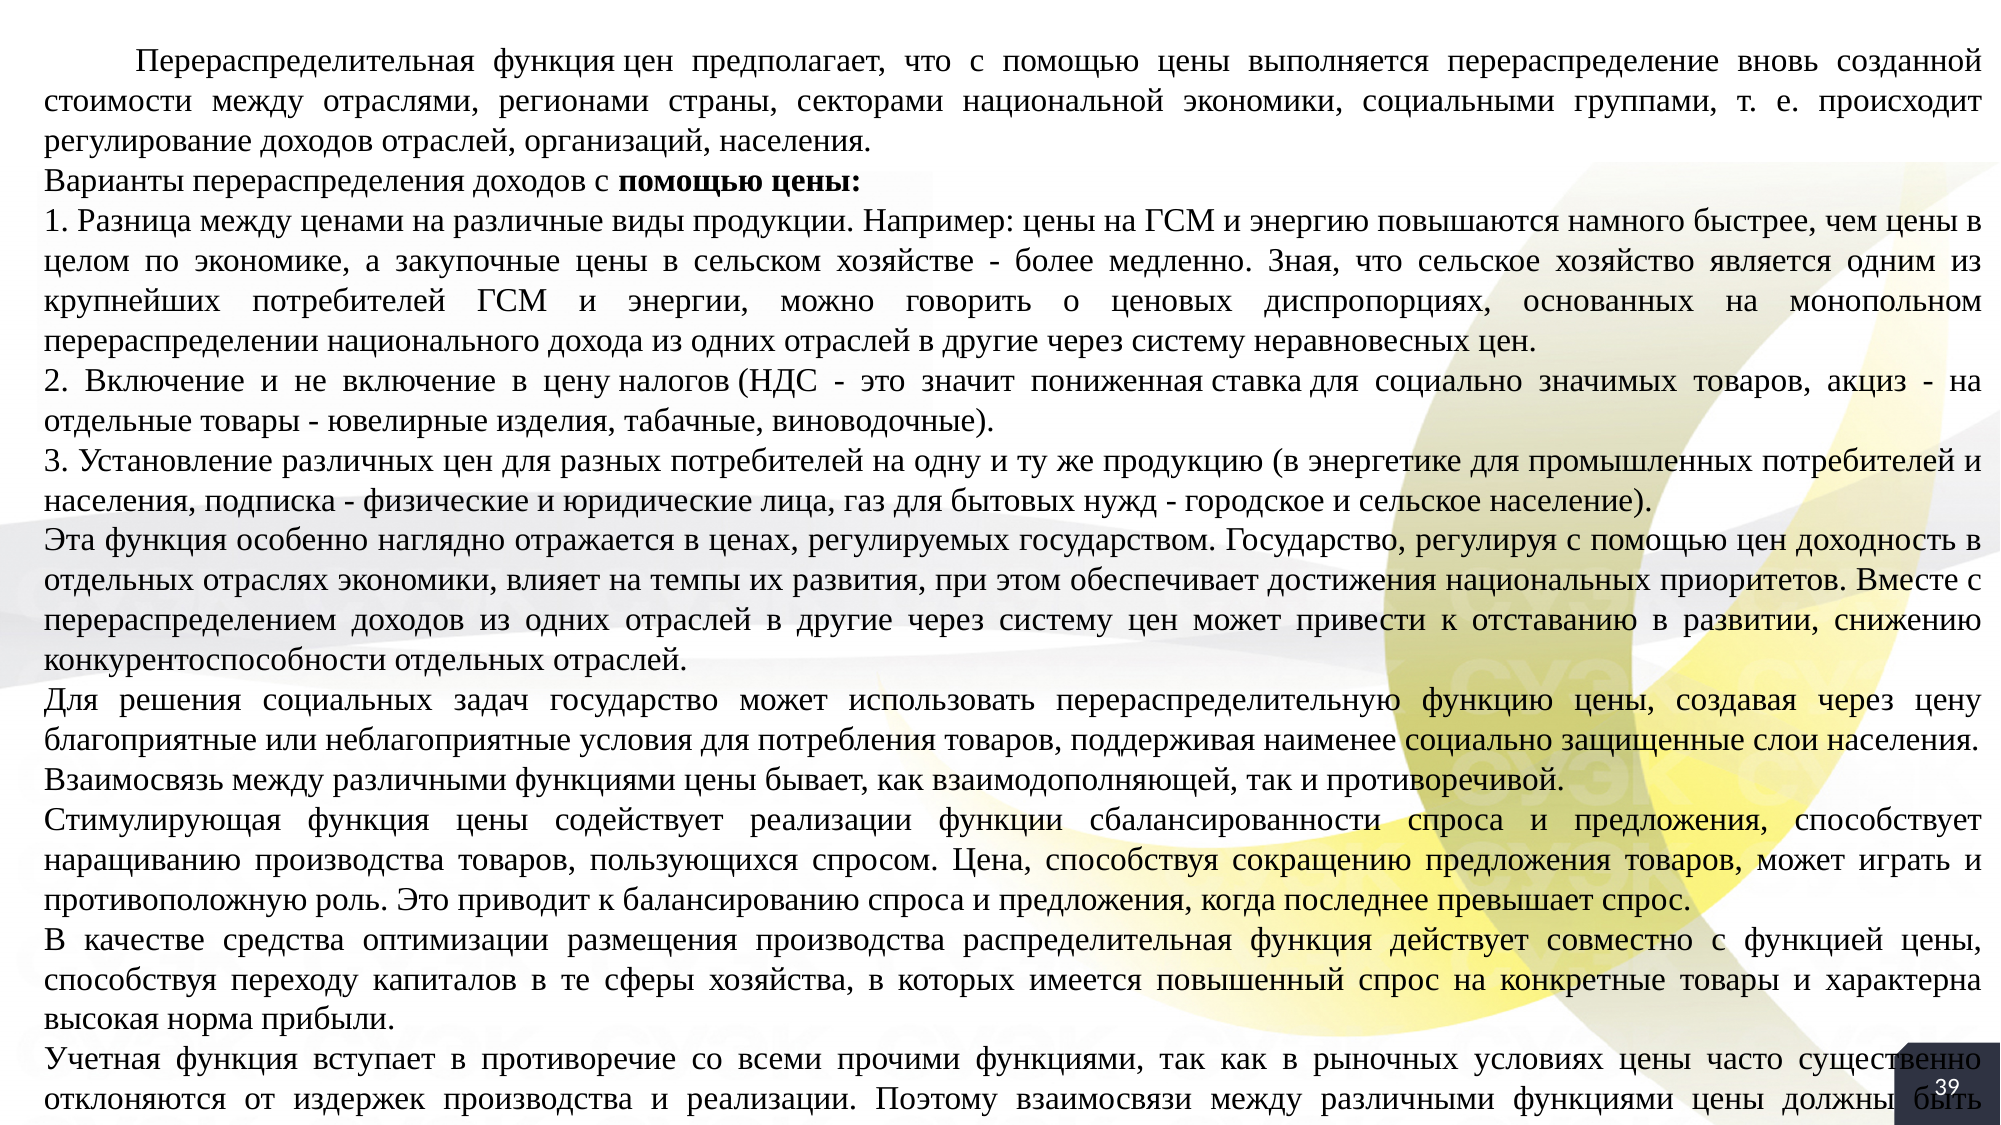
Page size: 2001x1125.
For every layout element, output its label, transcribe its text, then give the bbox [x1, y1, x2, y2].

text_box Перераспределительная функция цен предполагает, что с помощью цены выполняется перераспределение вновь созданной стоимости между отраслями, регионами страны, секторами национальной экономики, социальными группами, т. е. происходит регулирование доходов отраслей, организаций, населения. Варианты перераспределения доходов с помощью цены: 1. Разница между ценами на различные виды продукции. Например: цены на ГСМ и энергию повышаются намного быстрее, чем цены в целом по экономике, а закупочные цены в сельском хозяйстве - более медленно. Зная, что сельское хозяйство является одним из крупнейших потребителей ГСМ и энергии, можно говорить о ценовых диспропорциях, основанных на монопольном перераспределении национального дохода из одних отраслей в другие через систему неравновесных цен. 2. Включение и не включение в цену налогов (НДС - это значит пониженная ставка для социально значимых товаров, акциз - на отдельные товары - ювелирные изделия, табачные, виноводочные). 3. Установление различных цен для разных потребителей на одну и ту же продукцию (в энергетике для промышленных потребителей и населения, подписка - физические и юридические лица, газ для бытовых нужд - городское и сельское население). Эта функция особенно наглядно отражается в ценах, регулируемых государством. Государство, регулируя с помощью цен доходность в отдельных отраслях экономики, влияет на темпы их развития, при этом обеспечивает достижения национальных приоритетов. Вместе с перераспределением доходов из одних отраслей в другие через систему цен может привести к отставанию в развитии, снижению конкурентоспособности отдельных отраслей. Для решения социальных задач государство может использовать перераспределительную функцию цены, создавая через цену благоприятные или неблагоприятные условия для потребления товаров, поддерживая наименее социально защищенные слои населения. Взаимосвязь между различными функциями цены бывает, как взаимодополняющей, так и противоречивой. Стимулирующая функция цены содействует реализации функции сбалансированности спроса и предложения, способствует наращиванию производства товаров, пользующихся спросом. Цена, способствуя сокращению предложения товаров, может играть и противоположную роль. Это приводит к балансированию спроса и предложения, когда последнее превышает спрос. В качестве средства оптимизации размещения производства распределительная функция действует совместно с функцией цены, способствуя переходу капиталов в те сферы хозяйства, в которых имеется повышенный спрос на конкретные товары и характерна высокая норма прибыли. Учетная функция вступает в противоречие со всеми прочими функциями, так как в рыночных условиях цены часто существенно отклоняются от издержек производства и реализации. Поэтому взаимосвязи между различными функциями цены должны быть предметом специальных маркетинговых исследований. [29, 31, 2000, 162]
picture [0, 162, 2000, 1125]
